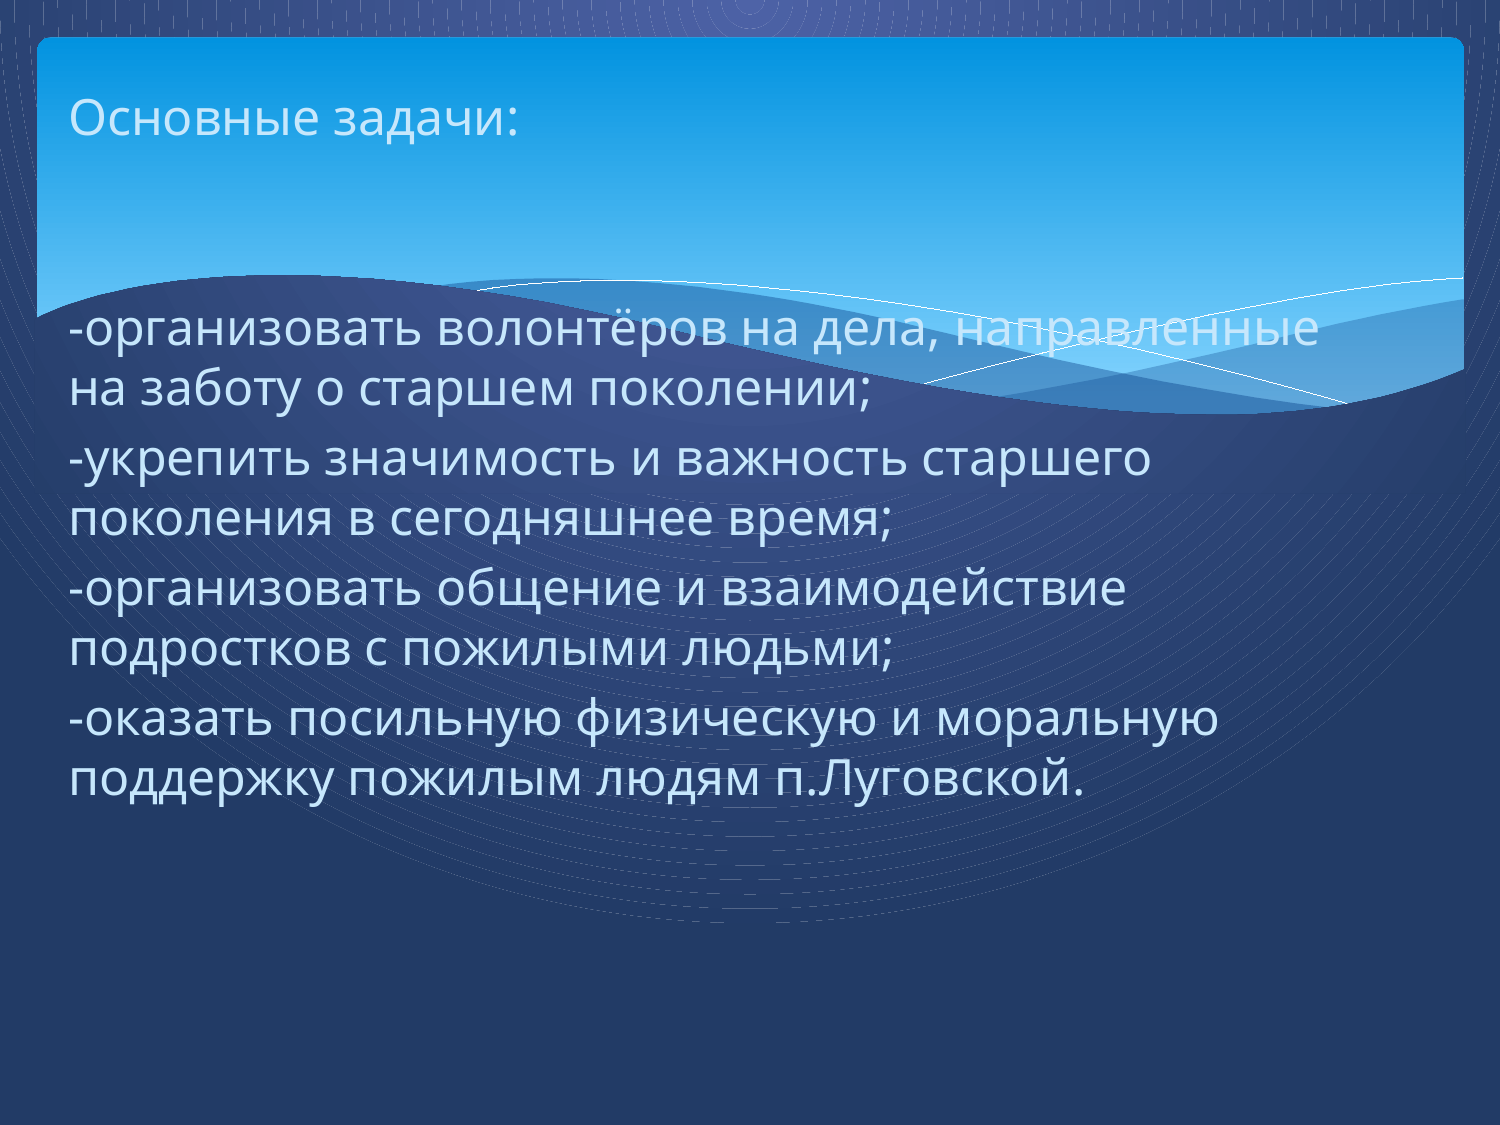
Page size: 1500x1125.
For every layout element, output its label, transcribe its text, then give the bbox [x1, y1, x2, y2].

list Основные задачи: -организовать волонтёров на дела, направленные на заботу о старшем поколении; -укрепить значимость и важность старшего поколения в сегодняшнее время; -организовать общение и взаимодействие подростков с пожилыми людьми; -оказать посильную физическую и моральную поддержку пожилым людям п.Луговской. [53, 78, 1359, 1005]
